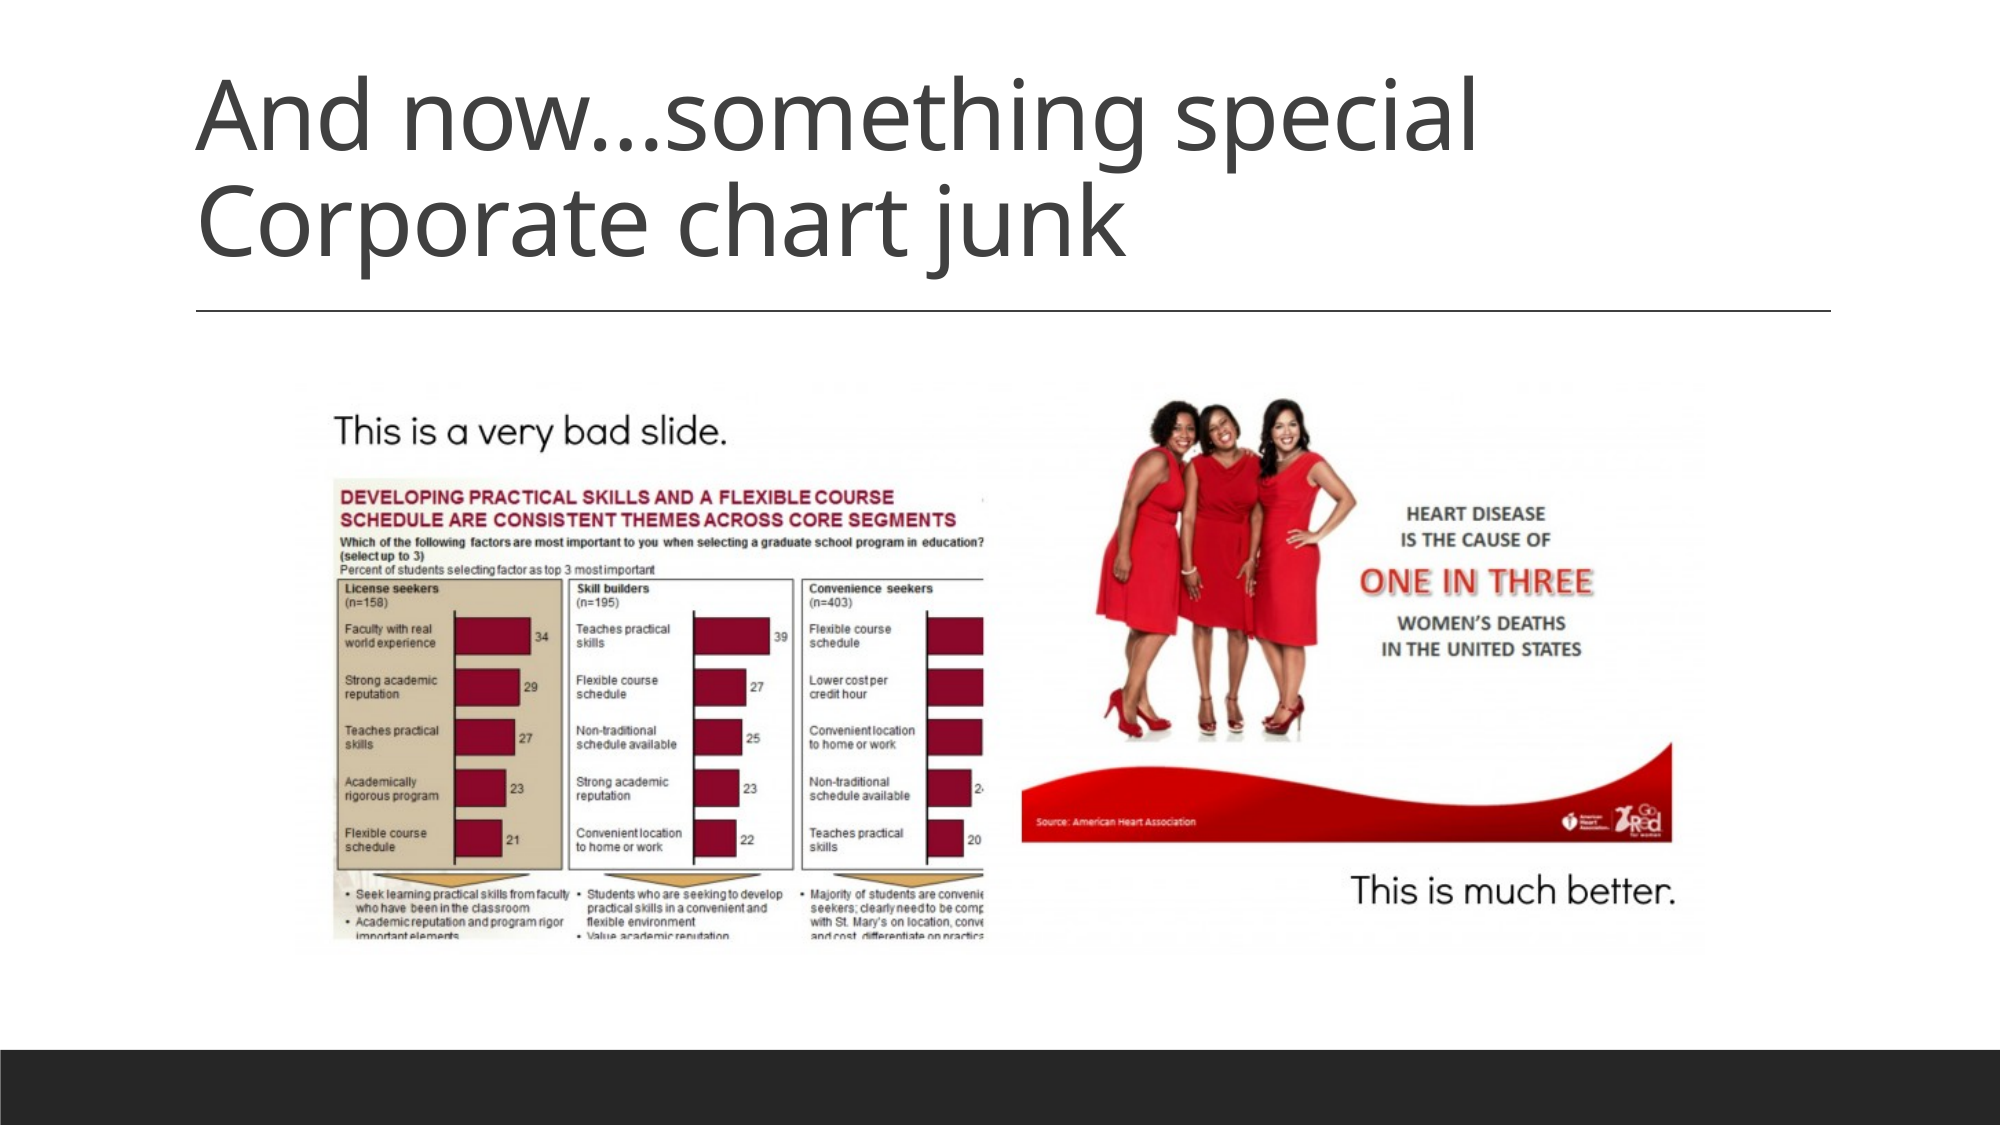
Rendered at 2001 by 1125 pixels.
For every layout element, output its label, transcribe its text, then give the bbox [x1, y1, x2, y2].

title And now…something special Corporate chart junk [180, 47, 1830, 285]
picture [295, 381, 1705, 957]
